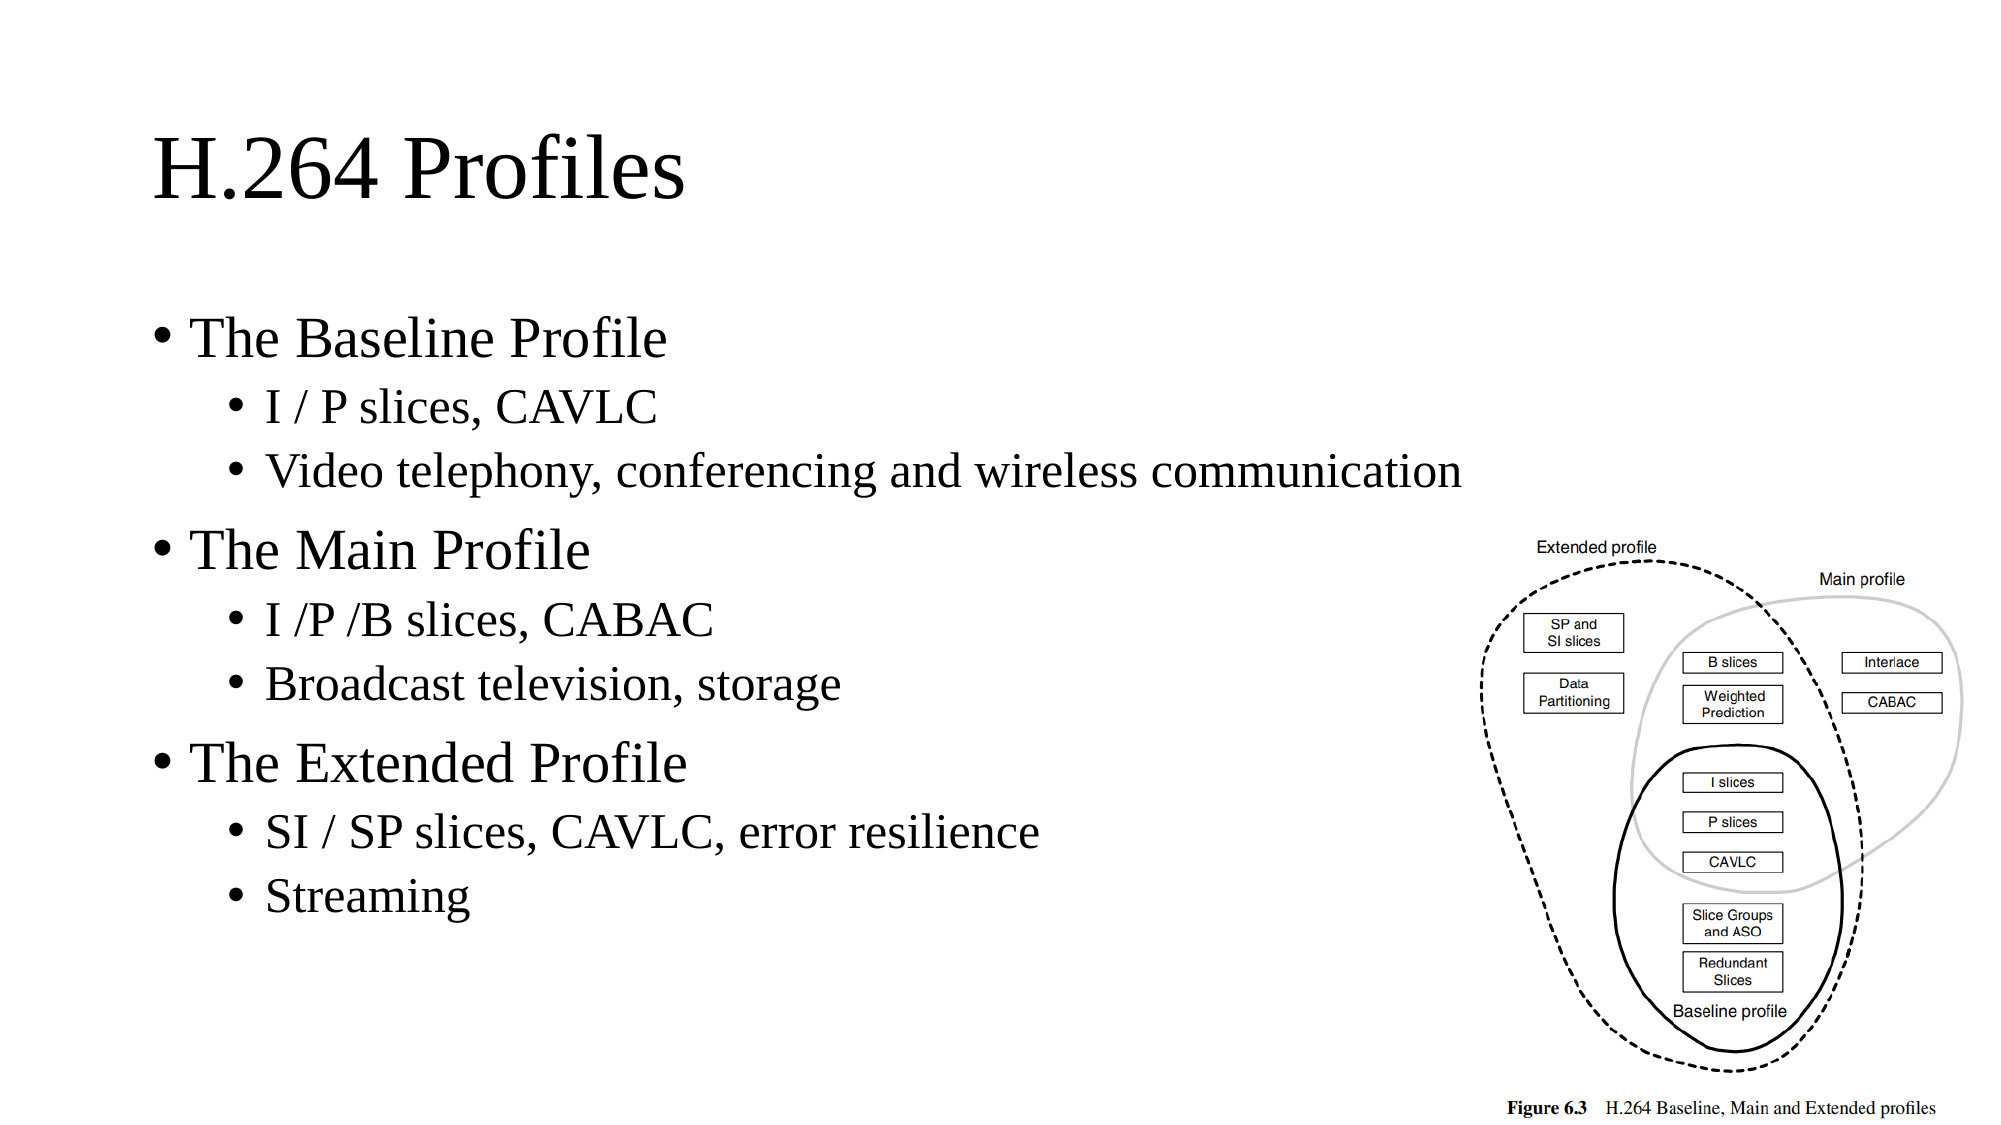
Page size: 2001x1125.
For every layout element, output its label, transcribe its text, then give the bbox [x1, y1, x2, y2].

title H.264 Profiles [137, 59, 1863, 278]
list The Baseline Profile I / P slices, CAVLC Video telephony, conferencing and wireless communication The Main Profile I /P /B slices, CABAC Broadcast television, storage The Extended Profile SI / SP slices, CAVLC, error resilience Streaming [137, 299, 1863, 1014]
picture [1452, 525, 1989, 1125]
